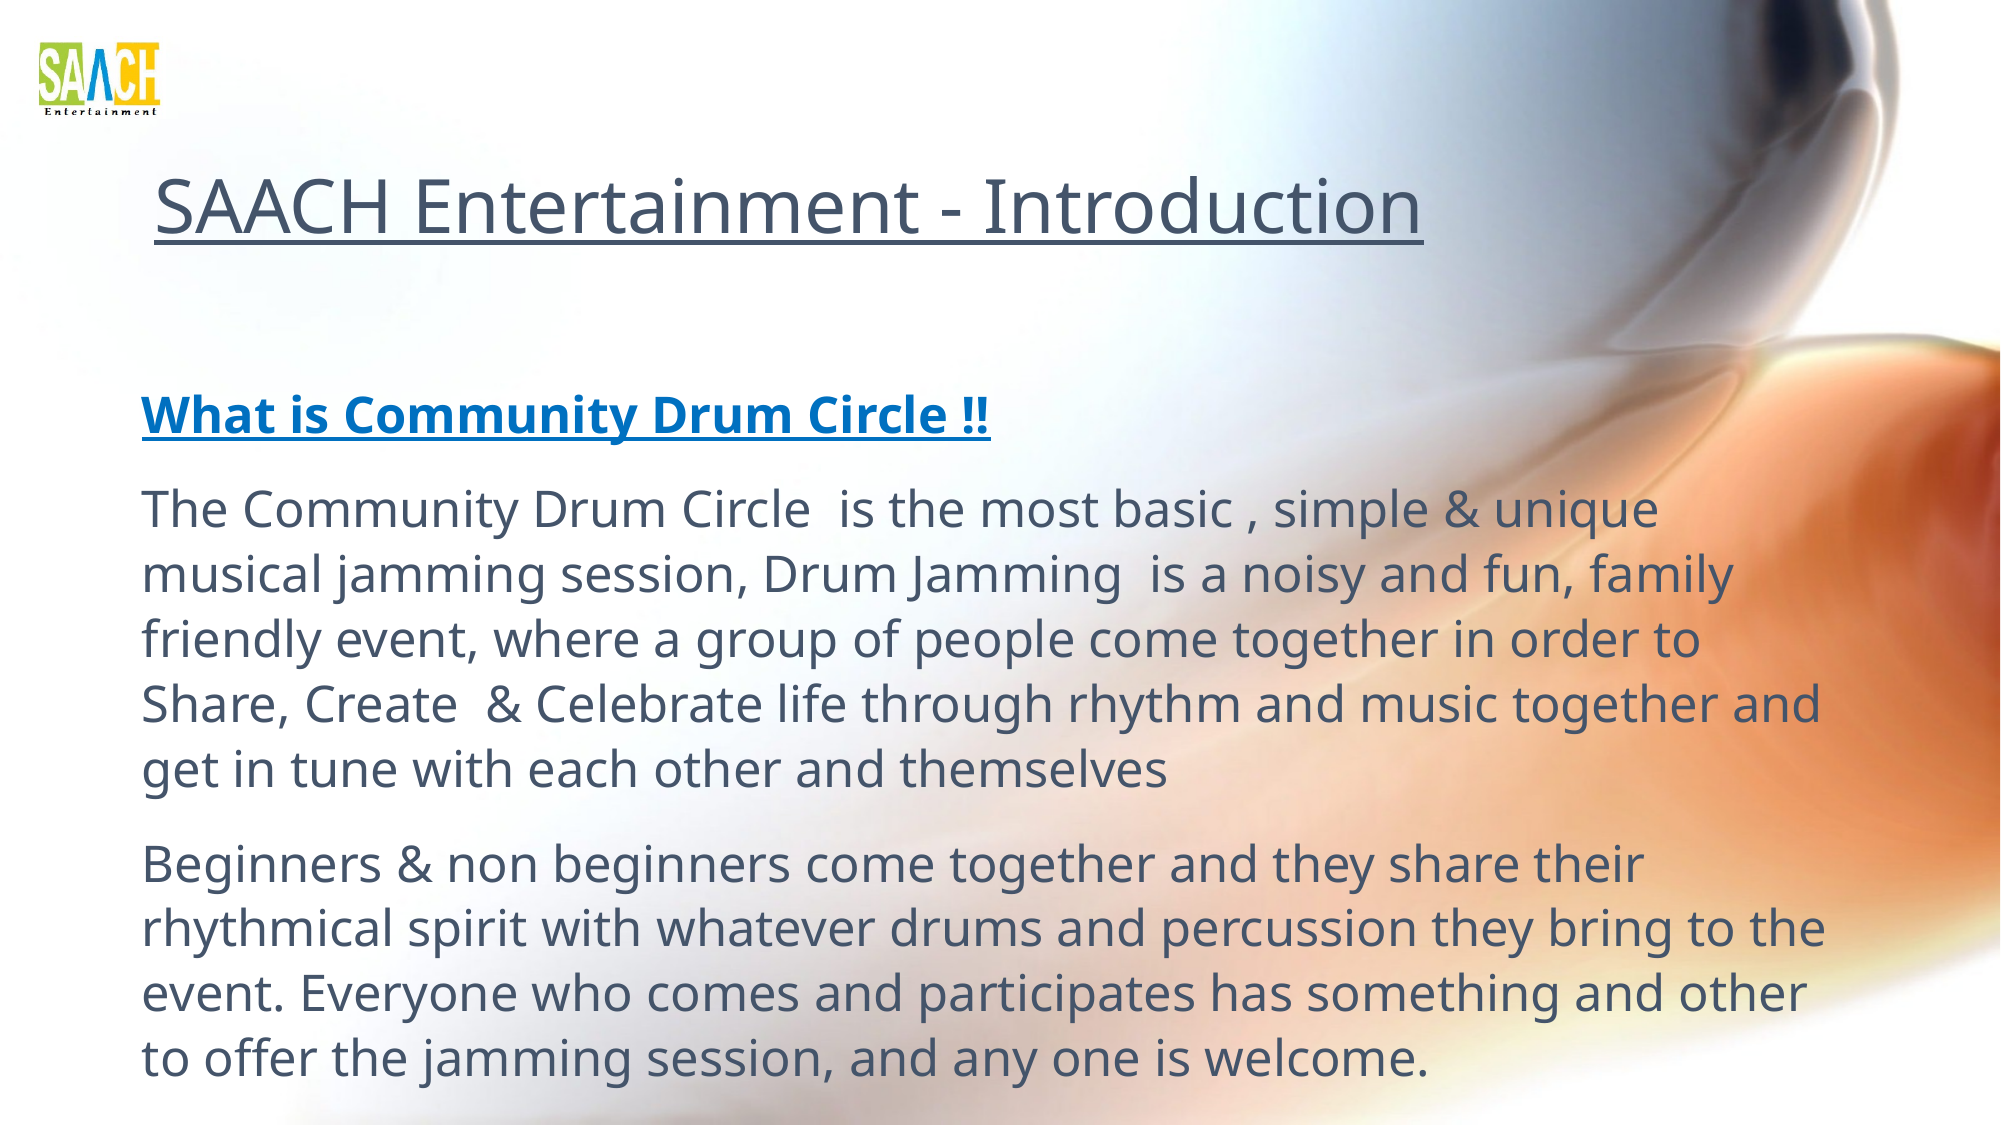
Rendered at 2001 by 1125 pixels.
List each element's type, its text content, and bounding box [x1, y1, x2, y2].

picture [0, 0, 2001, 1125]
title SAACH Entertainment - Introduction [139, 95, 1865, 313]
list What is Community Drum Circle !! The Community Drum Circle is the most basic , simple & unique musical jamming session, Drum Jamming is a noisy and fun, family friendly event, where a group of people come together in order to Share, Create & Celebrate life through rhythm and music together and get in tune with each other and themselves Beginners & non beginners come together and they share their rhythmical spirit with whatever drums and percussion they bring to the event. Everyone who comes and participates has something and other to offer the jamming session, and any one is welcome. [126, 371, 1852, 1107]
